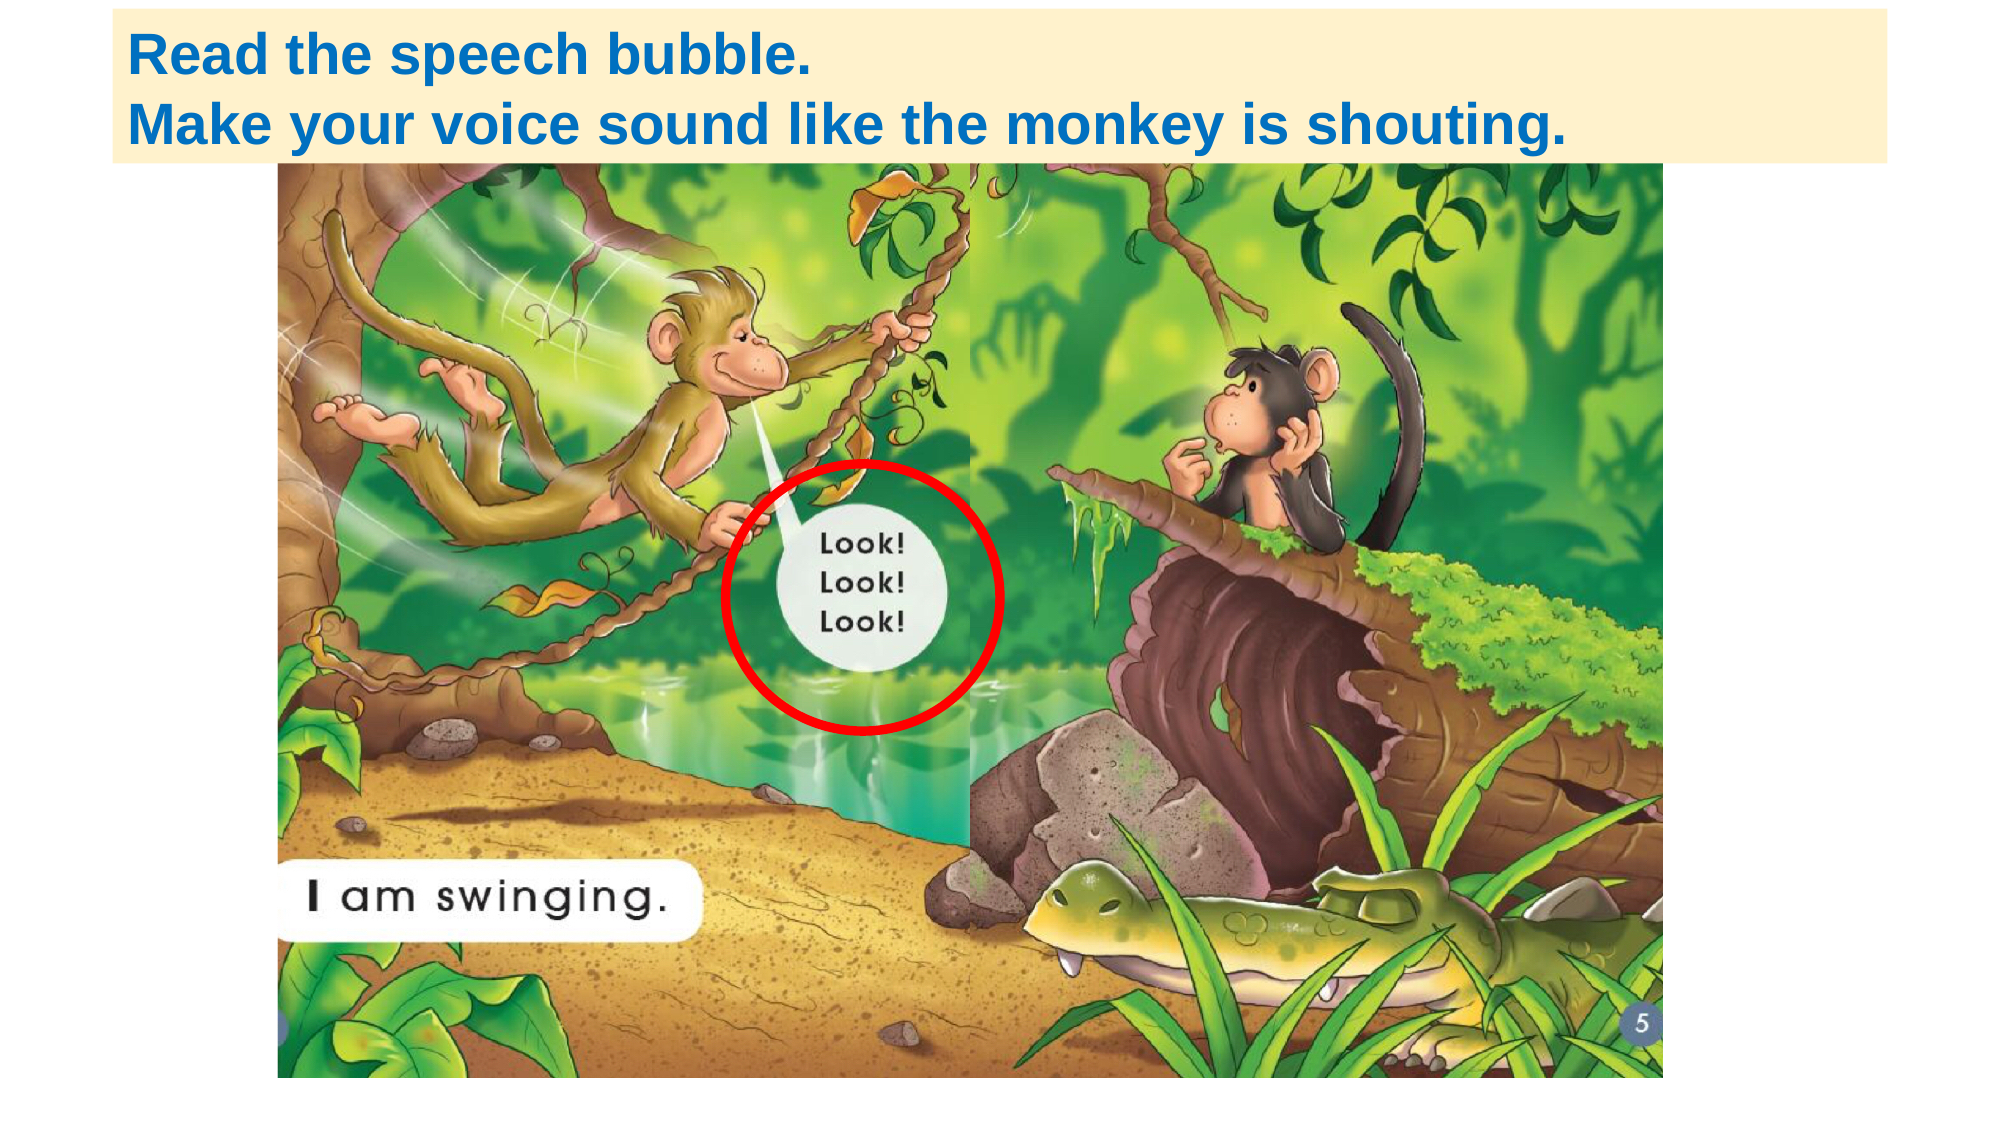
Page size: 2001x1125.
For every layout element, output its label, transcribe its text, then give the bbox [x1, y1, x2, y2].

text_box Read the speech bubble. Make your voice sound like the monkey is shouting. [112, 8, 1888, 164]
picture [277, 40, 1663, 1078]
